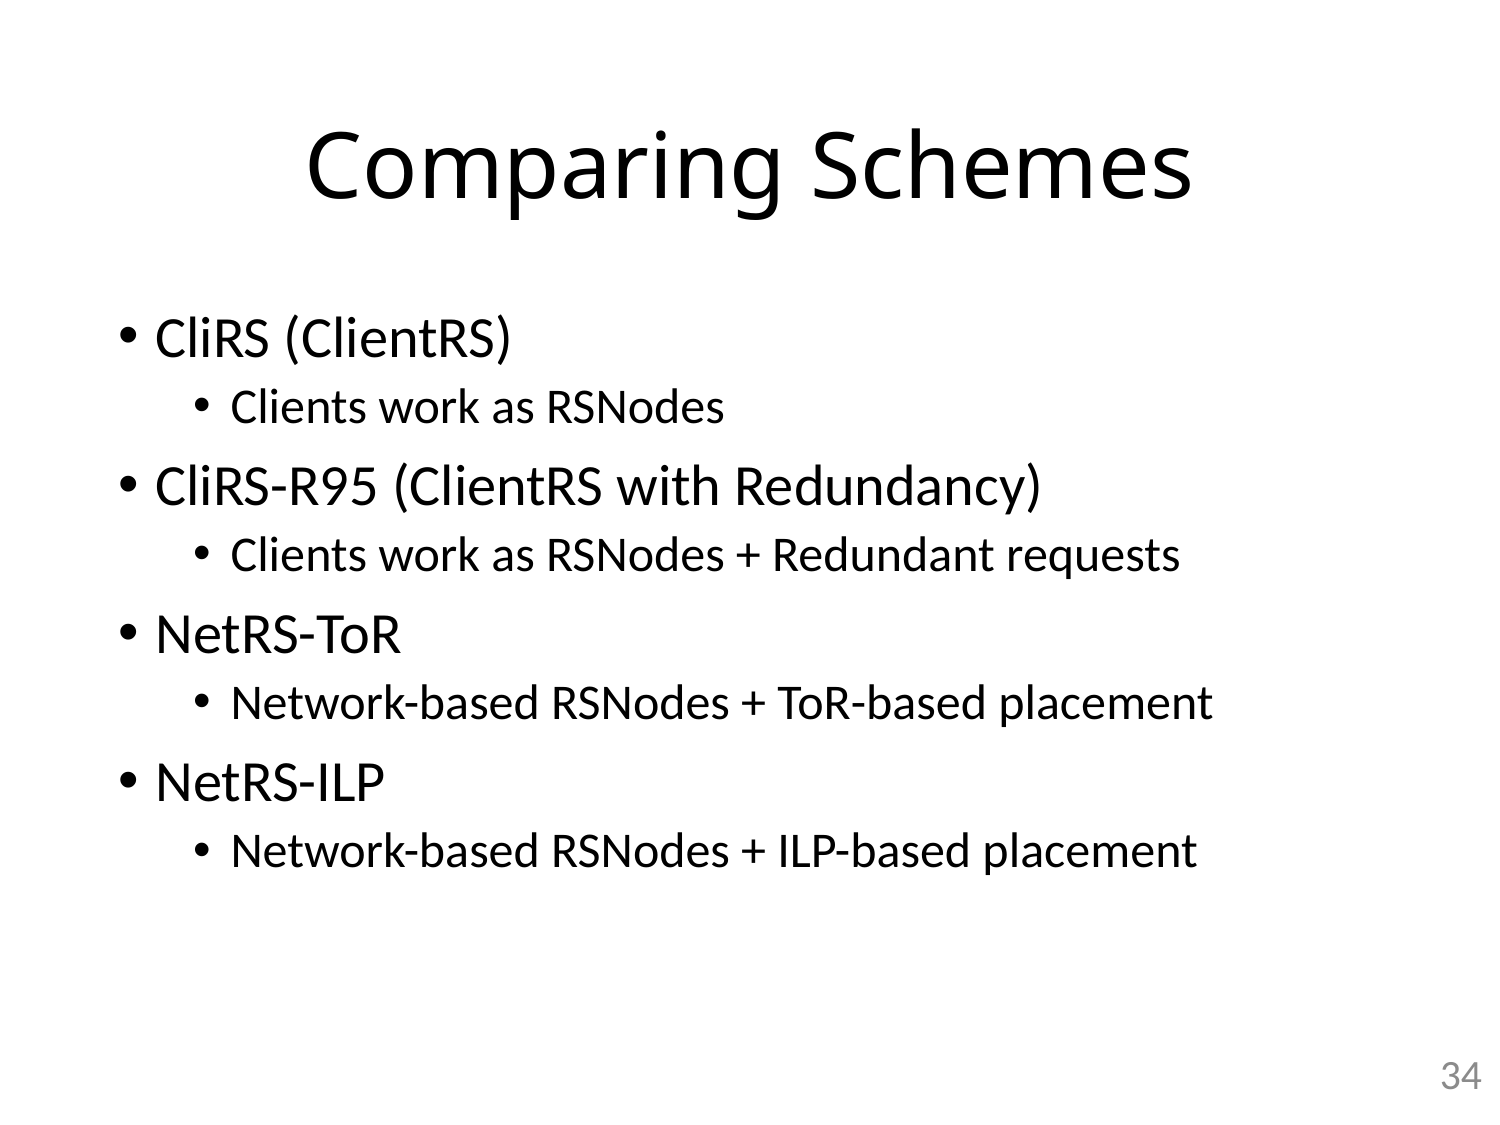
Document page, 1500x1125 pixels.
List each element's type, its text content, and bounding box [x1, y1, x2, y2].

title Comparing Schemes [103, 59, 1397, 278]
slide_number 34 [1159, 1042, 1498, 1103]
list CliRS (ClientRS) Clients work as RSNodes CliRS-R95 (ClientRS with Redundancy) Clients work as RSNodes + Redundant requests NetRS-ToR Network-based RSNodes + ToR-based placement NetRS-ILP Network-based RSNodes + ILP-based placement [103, 299, 1397, 1014]
